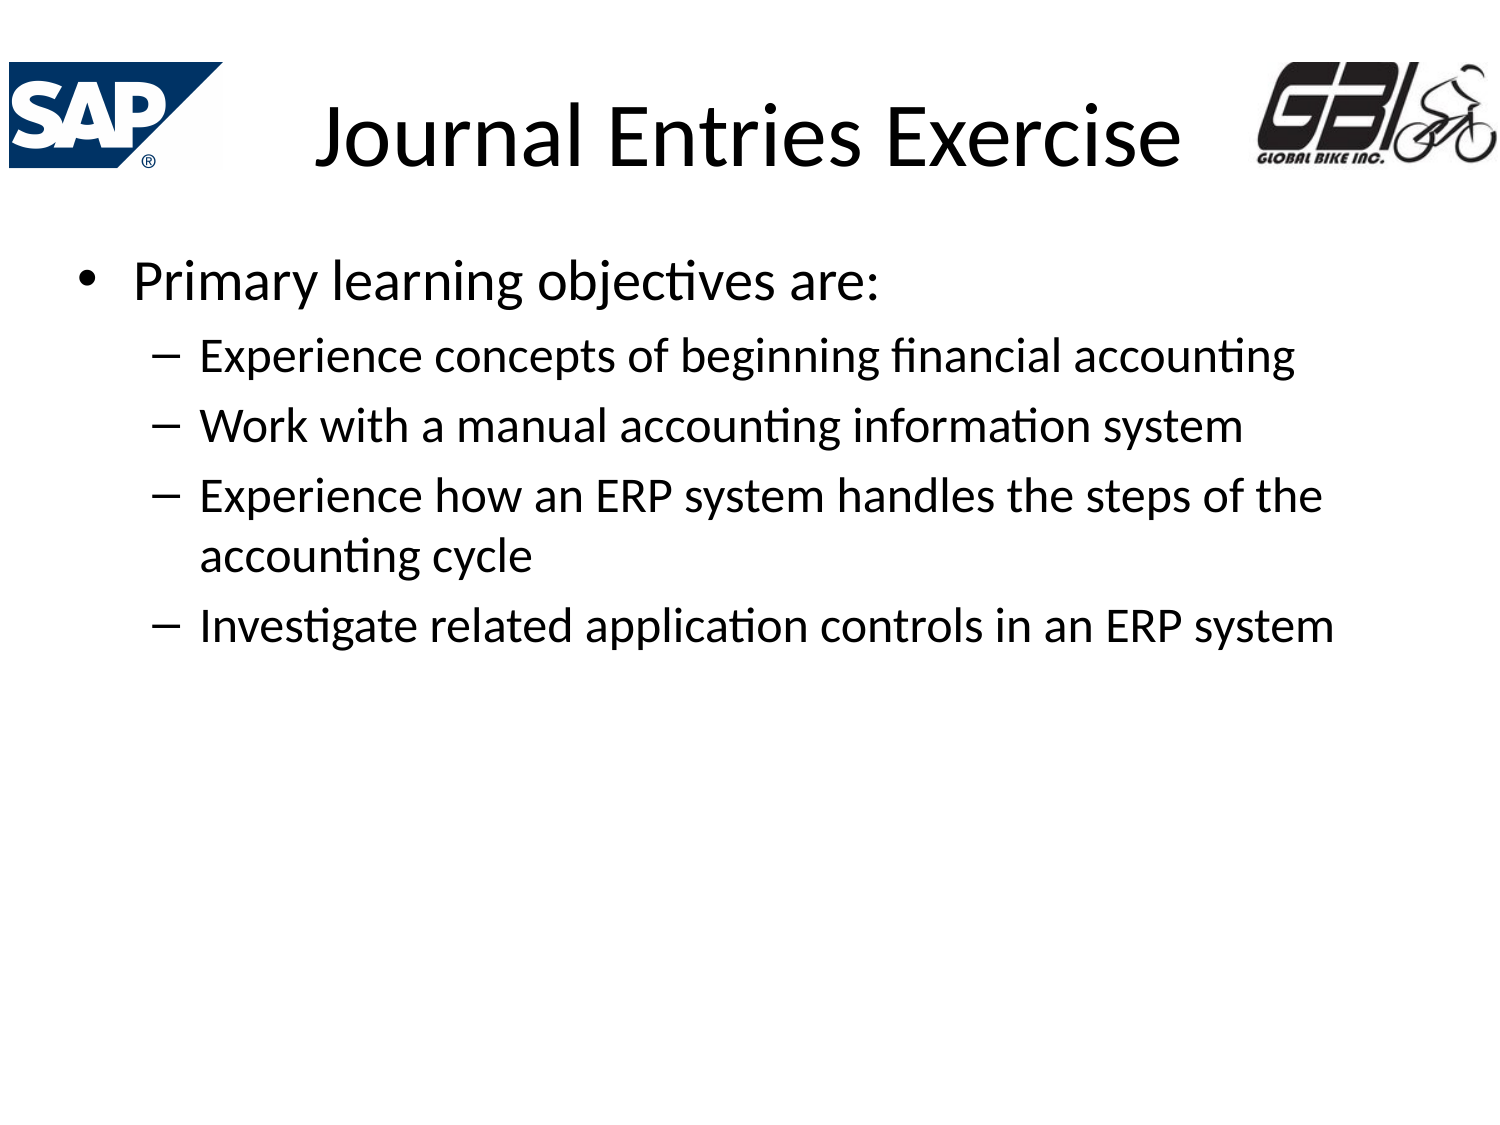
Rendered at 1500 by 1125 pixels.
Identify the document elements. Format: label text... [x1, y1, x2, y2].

list Primary learning objectives are: Experience concepts of beginning financial accounting Work with a manual accounting information system Experience how an ERP system handles the steps of the accounting cycle Investigate related application controls in an ERP system [62, 234, 1425, 1123]
title Journal Entries Exercise [75, 36, 1425, 224]
picture [1247, 62, 1498, 170]
picture [9, 62, 223, 170]
